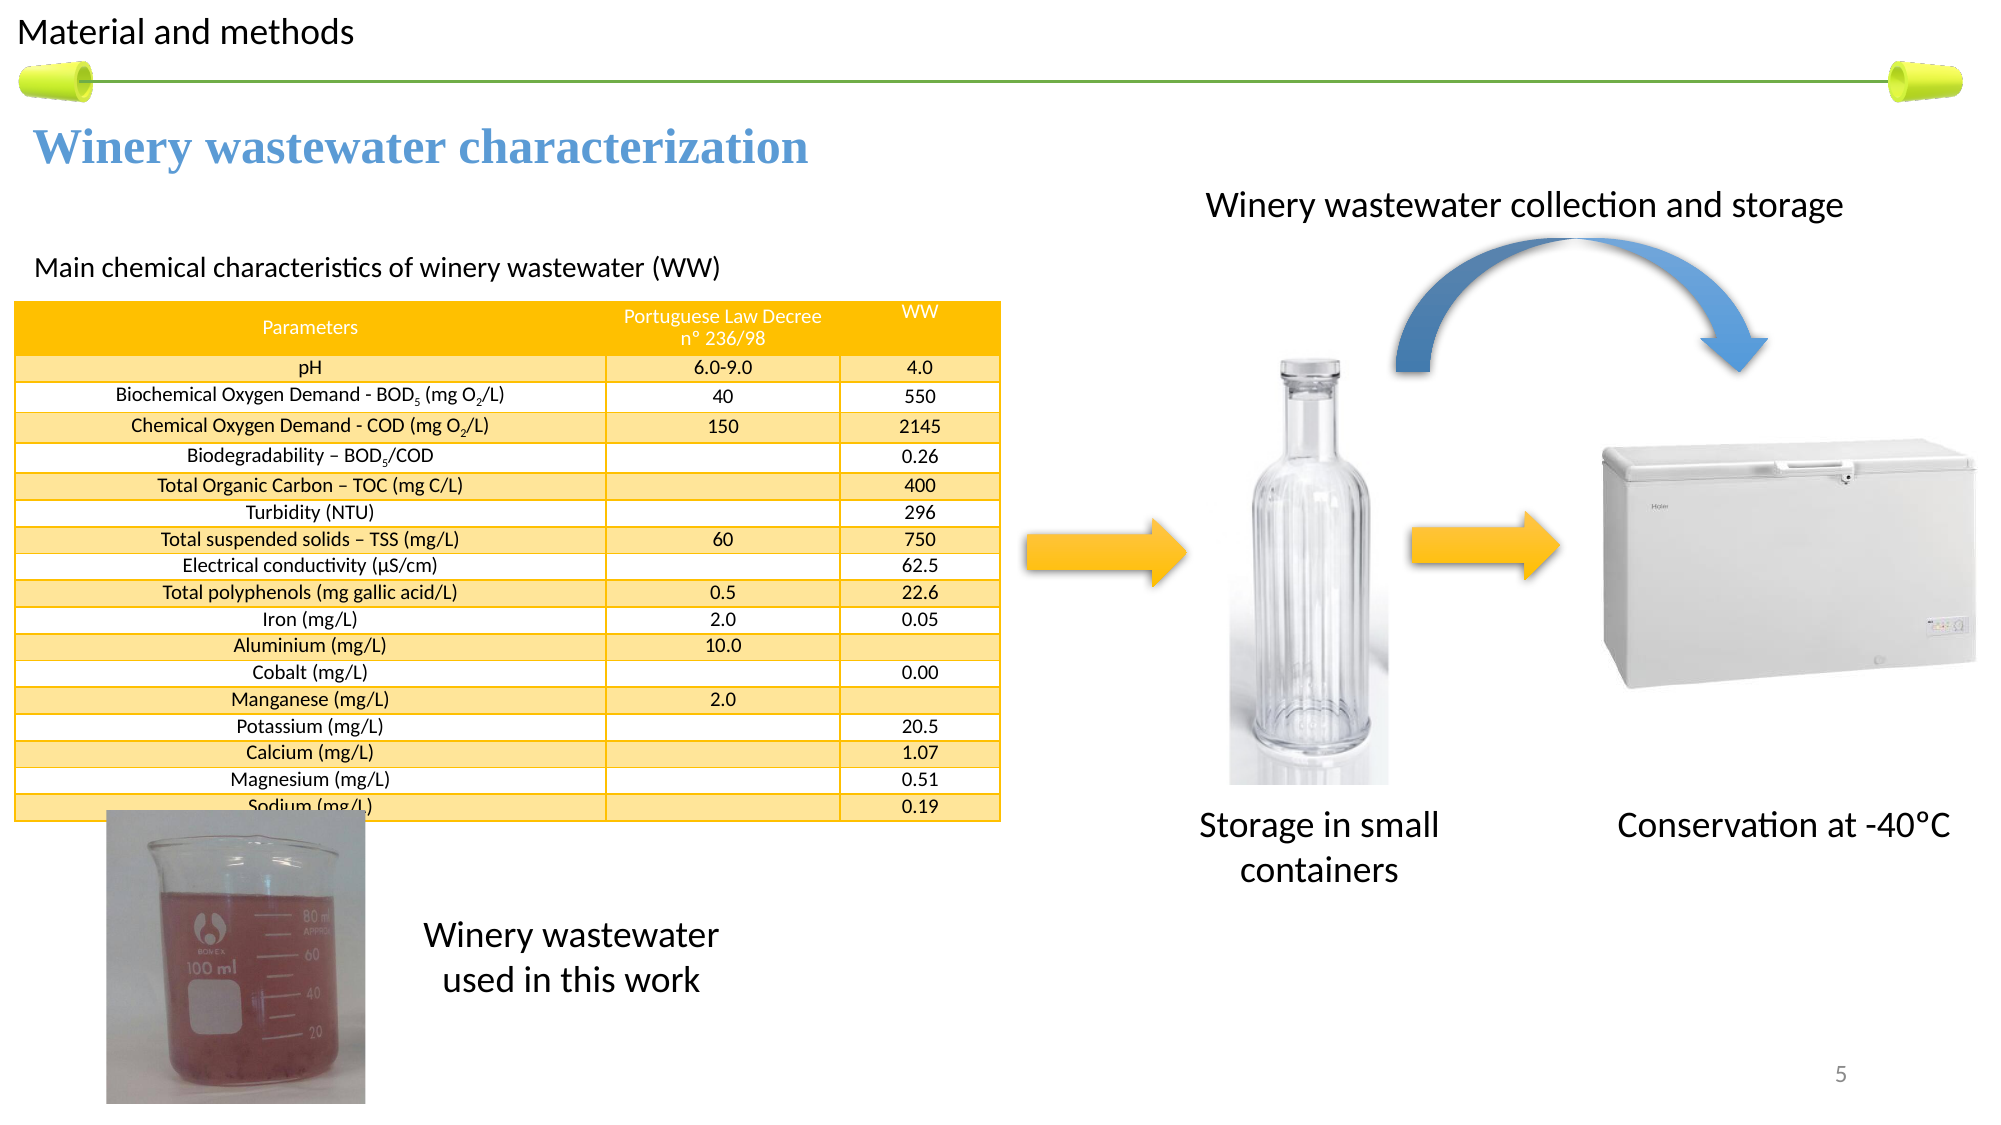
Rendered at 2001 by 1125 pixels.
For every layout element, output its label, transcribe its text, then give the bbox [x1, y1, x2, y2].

picture [1600, 426, 1978, 699]
table_cell 2.0 [607, 608, 839, 633]
table_cell [607, 742, 839, 767]
table_cell Biodegradability – BOD5/COD [16, 444, 605, 472]
table_header Parameters [16, 303, 605, 354]
text_box [1027, 517, 1188, 588]
table_cell Total suspended solids – TSS (mg/L) [16, 528, 605, 553]
table_cell 6.0-9.0 [607, 356, 839, 381]
table_cell 296 [841, 501, 999, 526]
text_box Winery wastewater characterization [17, 106, 825, 182]
table_cell 0.05 [841, 608, 999, 633]
table_cell 0.00 [841, 661, 999, 686]
table_cell Aluminium (mg/L) [16, 635, 605, 660]
table_cell [607, 795, 839, 820]
table_cell Sodium (mg/L) [16, 795, 605, 820]
table_cell Chemical Oxygen Demand - COD (mg O2/L) [16, 413, 605, 442]
table_cell 400 [841, 474, 999, 499]
table_cell pH [16, 356, 605, 381]
table_cell 2145 [841, 413, 999, 442]
table_cell Manganese (mg/L) [16, 688, 605, 713]
table_cell [607, 661, 839, 686]
table_cell 10.0 [607, 635, 839, 660]
table_cell Turbidity (NTU) [16, 501, 605, 526]
table_cell Total Organic Carbon – TOC (mg C/L) [16, 474, 605, 499]
table_cell 40 [607, 383, 839, 412]
table_cell [607, 715, 839, 740]
text_box Storage in small containers [1177, 792, 1462, 898]
picture [106, 810, 366, 1104]
picture [1201, 340, 1413, 785]
text_box [1413, 510, 1560, 580]
table_cell 4.0 [841, 356, 999, 381]
table_cell 2.0 [607, 688, 839, 713]
table_header WW [841, 303, 999, 354]
table_cell [841, 688, 999, 713]
table_cell [607, 444, 839, 472]
text_box [1400, 237, 1768, 373]
table_cell Magnesium (mg/L) [16, 768, 605, 793]
text_box Winery wastewater used in this work [377, 902, 766, 1008]
table_cell Electrical conductivity (μS/cm) [16, 554, 605, 579]
text_box Conservation at -40ºC [1602, 792, 1966, 853]
table_cell [841, 635, 999, 660]
table_cell [607, 768, 839, 793]
table_cell 150 [607, 413, 839, 442]
table_cell Potassium (mg/L) [16, 715, 605, 740]
table_header Portuguese Law Decree nº 236/98 [607, 303, 839, 354]
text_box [0, 0, 1967, 104]
table_cell Cobalt (mg/L) [16, 661, 605, 686]
table_cell [607, 554, 839, 579]
table_cell 1.07 [841, 742, 999, 767]
table_cell Iron (mg/L) [16, 608, 605, 633]
table_cell 20.5 [841, 715, 999, 740]
table_cell 62.5 [841, 554, 999, 579]
table_cell 60 [607, 528, 839, 553]
table_cell 22.6 [841, 581, 999, 606]
table_cell [607, 474, 839, 499]
table_cell 0.26 [841, 444, 999, 472]
table_cell 750 [841, 528, 999, 553]
slide_number 5 [1412, 1042, 1863, 1103]
table_cell 0.19 [841, 795, 999, 820]
table_cell 0.51 [841, 768, 999, 793]
table_cell 550 [841, 383, 999, 412]
table_cell 0.5 [607, 581, 839, 606]
text_box Winery wastewater collection and storage [1190, 172, 1860, 233]
text_box Main chemical characteristics of winery wastewater (WW) [19, 241, 737, 291]
table_cell Calcium (mg/L) [16, 742, 605, 767]
table_cell Biochemical Oxygen Demand - BOD5 (mg O2/L) [16, 383, 605, 412]
table_cell [607, 501, 839, 526]
table_cell Total polyphenols (mg gallic acid/L) [16, 581, 605, 606]
